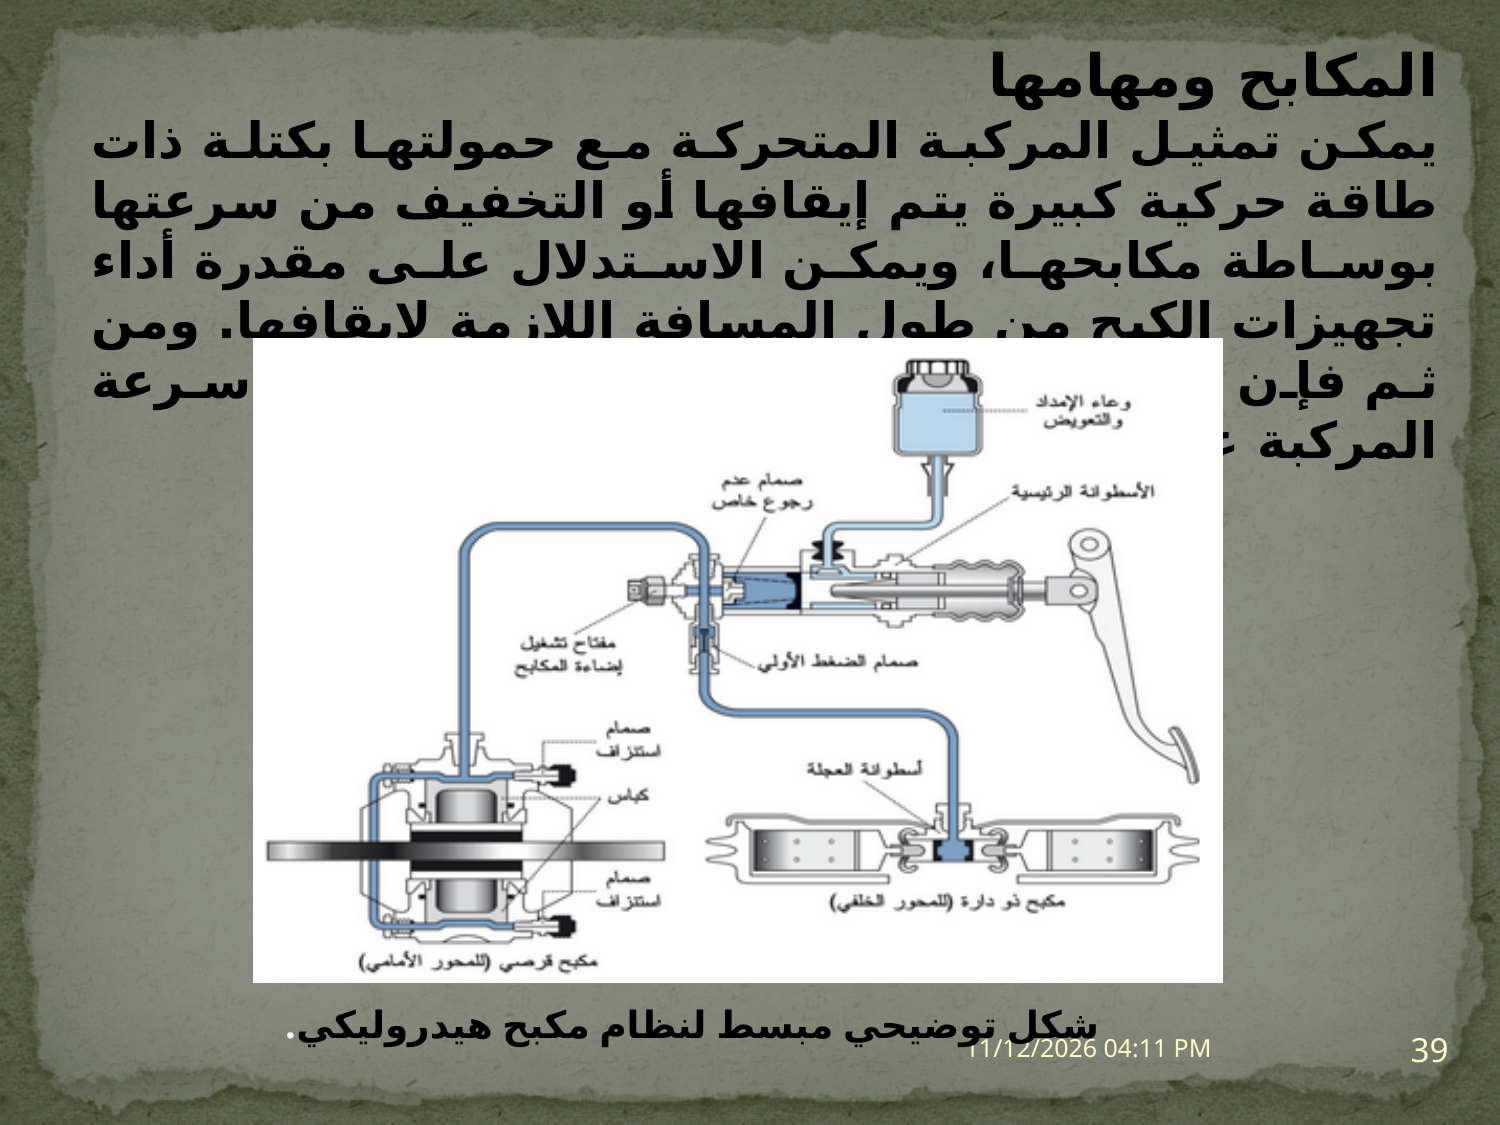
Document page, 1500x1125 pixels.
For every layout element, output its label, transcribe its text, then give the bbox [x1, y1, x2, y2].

picture [253, 338, 1223, 983]
text_box المكابح ومهامها يمكن تمثيل المركبة المتحركة مع حمولتها بكتلة ذات طاقة حركية كبيرة يتم إيقافها أو التخفيف من سرعتها بوساطة مكابحها، ويمكن الاستدلال على مقدرة أداء تجهيزات الكبح من طول المسافة اللازمة لإيقافها. ومن ثم فإن المهمة الرئيسية للمكابح هي تخفيف سرعة المركبة عند اللزوم، أو إيقافها تماماً عن المسير [76, 30, 1453, 476]
slide_number 28 كانون الثاني، 15 [950, 1017, 1375, 1081]
slide_number 39 [1379, 1014, 1480, 1089]
text_box شكل توضيحي مبسط لنظام مكبح هيدروليكي. [270, 994, 1114, 1054]
